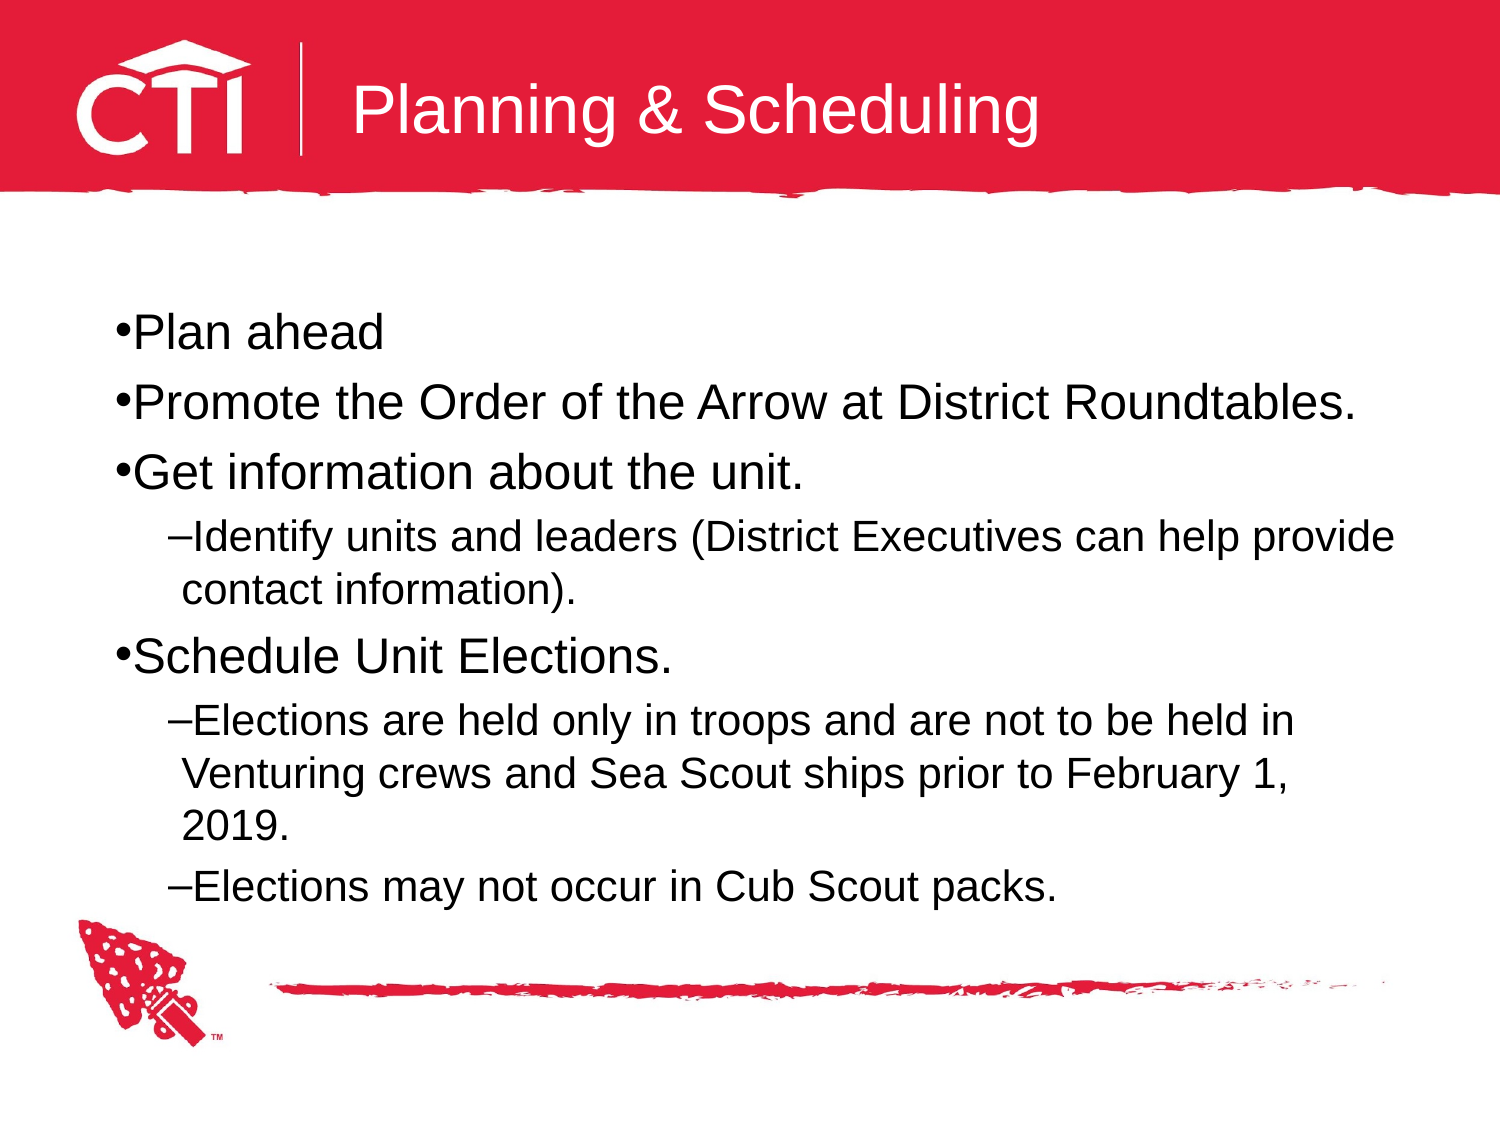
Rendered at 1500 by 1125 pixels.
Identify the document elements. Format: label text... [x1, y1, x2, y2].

picture [0, 0, 1500, 1125]
list Plan ahead Promote the Order of the Arrow at District Roundtables. Get information about the unit. Identify units and leaders (District Executives can help provide contact information). Schedule Unit Elections. Elections are held only in troops and are not to be held in Venturing crews and Sea Scout ships prior to February 1, 2019. Elections may not occur in Cub Scout packs. [75, 284, 1425, 1005]
title Planning & Scheduling [336, 45, 1425, 168]
